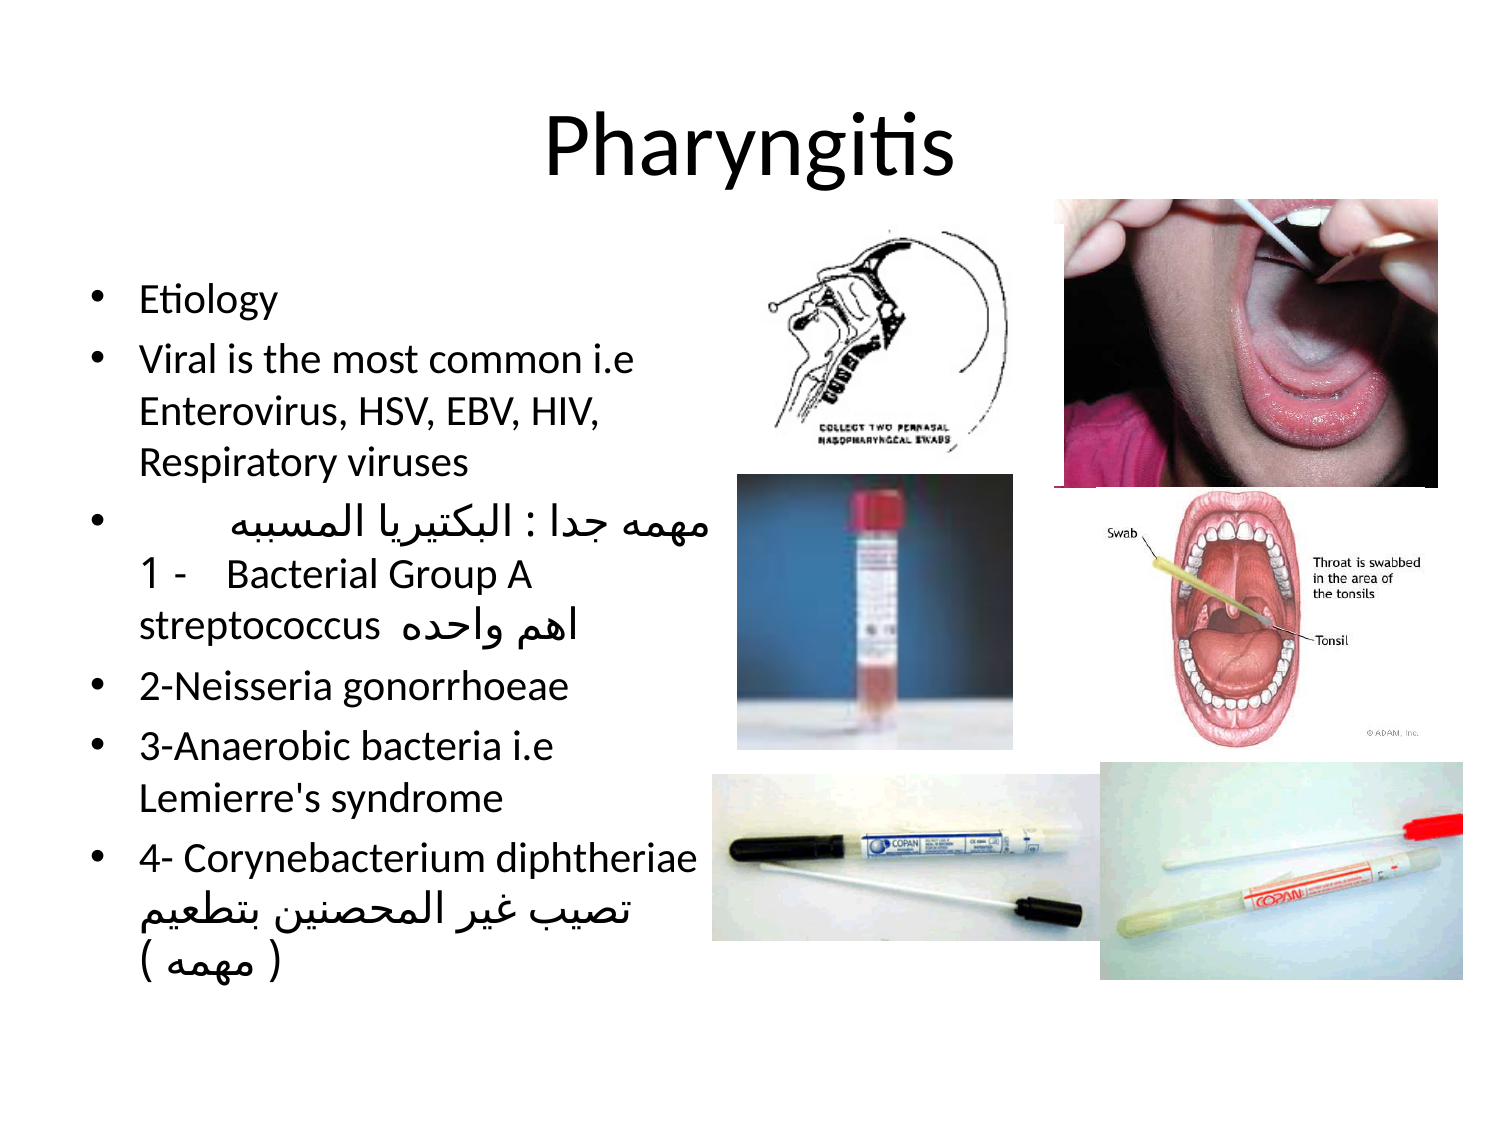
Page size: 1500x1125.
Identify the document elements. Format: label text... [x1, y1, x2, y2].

picture [712, 762, 1463, 981]
picture [737, 199, 1438, 751]
title Pharyngitis [75, 45, 1425, 233]
list Etiology Viral is the most common i.e Enterovirus, HSV, EBV, HIV, Respiratory viruses مهمه جدا : البكتيريا المسببه 1- Bacterial Group A streptococcus اهم واحده 2-Neisseria gonorrhoeae 3-Anaerobic bacteria i.e Lemierre's syndrome 4- Corynebacterium diphtheriae تصيب غير المحصنين بتطعيم ( مهمه ) [75, 262, 738, 1005]
